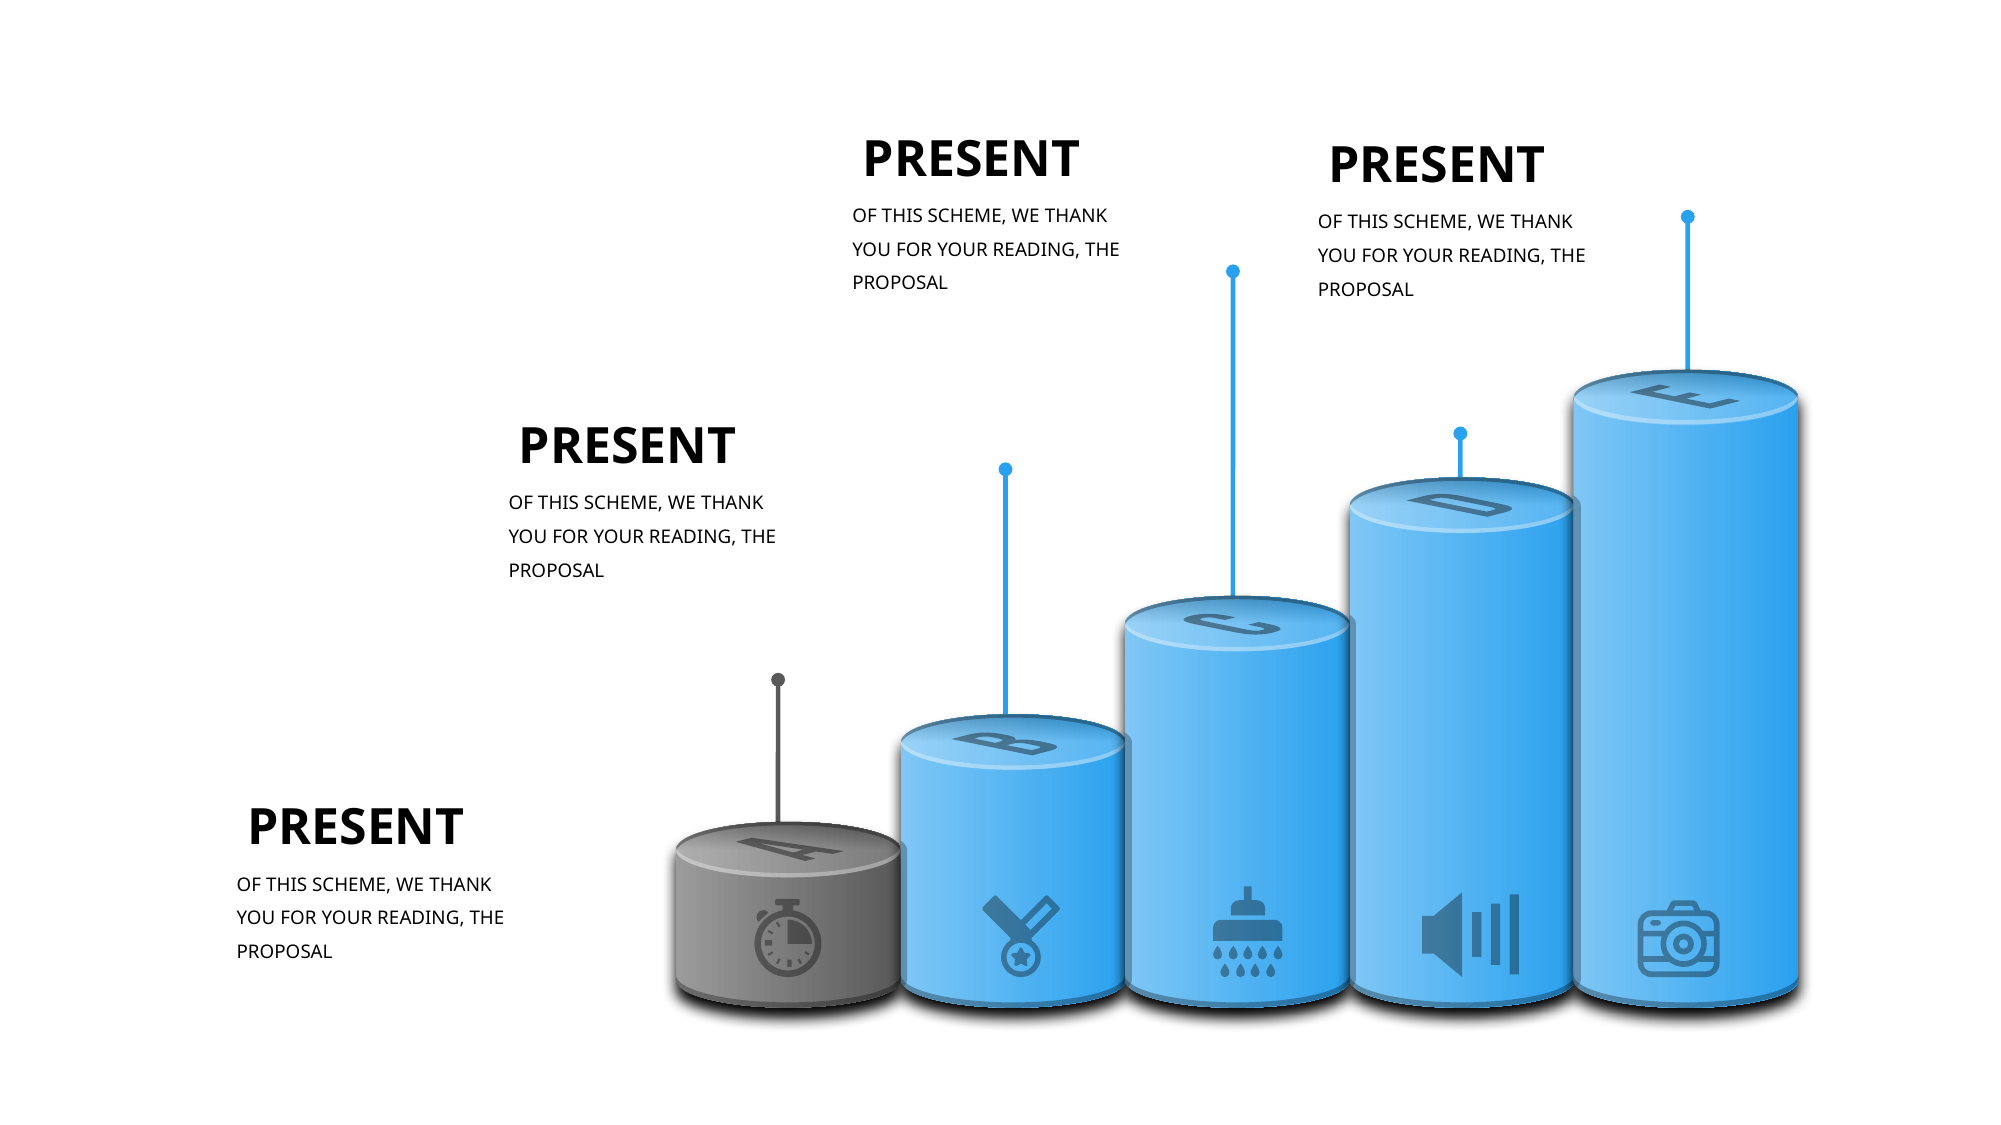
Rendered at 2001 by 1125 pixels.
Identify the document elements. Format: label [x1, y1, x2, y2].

text_box [1349, 477, 1573, 1008]
text_box [999, 463, 1012, 713]
text_box [1681, 210, 1694, 368]
text_box [675, 821, 900, 1008]
text_box [0, 872, 2000, 1037]
text_box [1454, 427, 1467, 477]
text_box [493, 406, 811, 556]
text_box [1573, 369, 1799, 1008]
text_box [1124, 595, 1349, 1008]
text_box [1226, 265, 1240, 595]
text_box [221, 787, 540, 938]
text_box [900, 714, 1124, 1008]
text_box [837, 118, 1155, 269]
text_box [1302, 124, 1621, 275]
text_box [771, 673, 785, 820]
